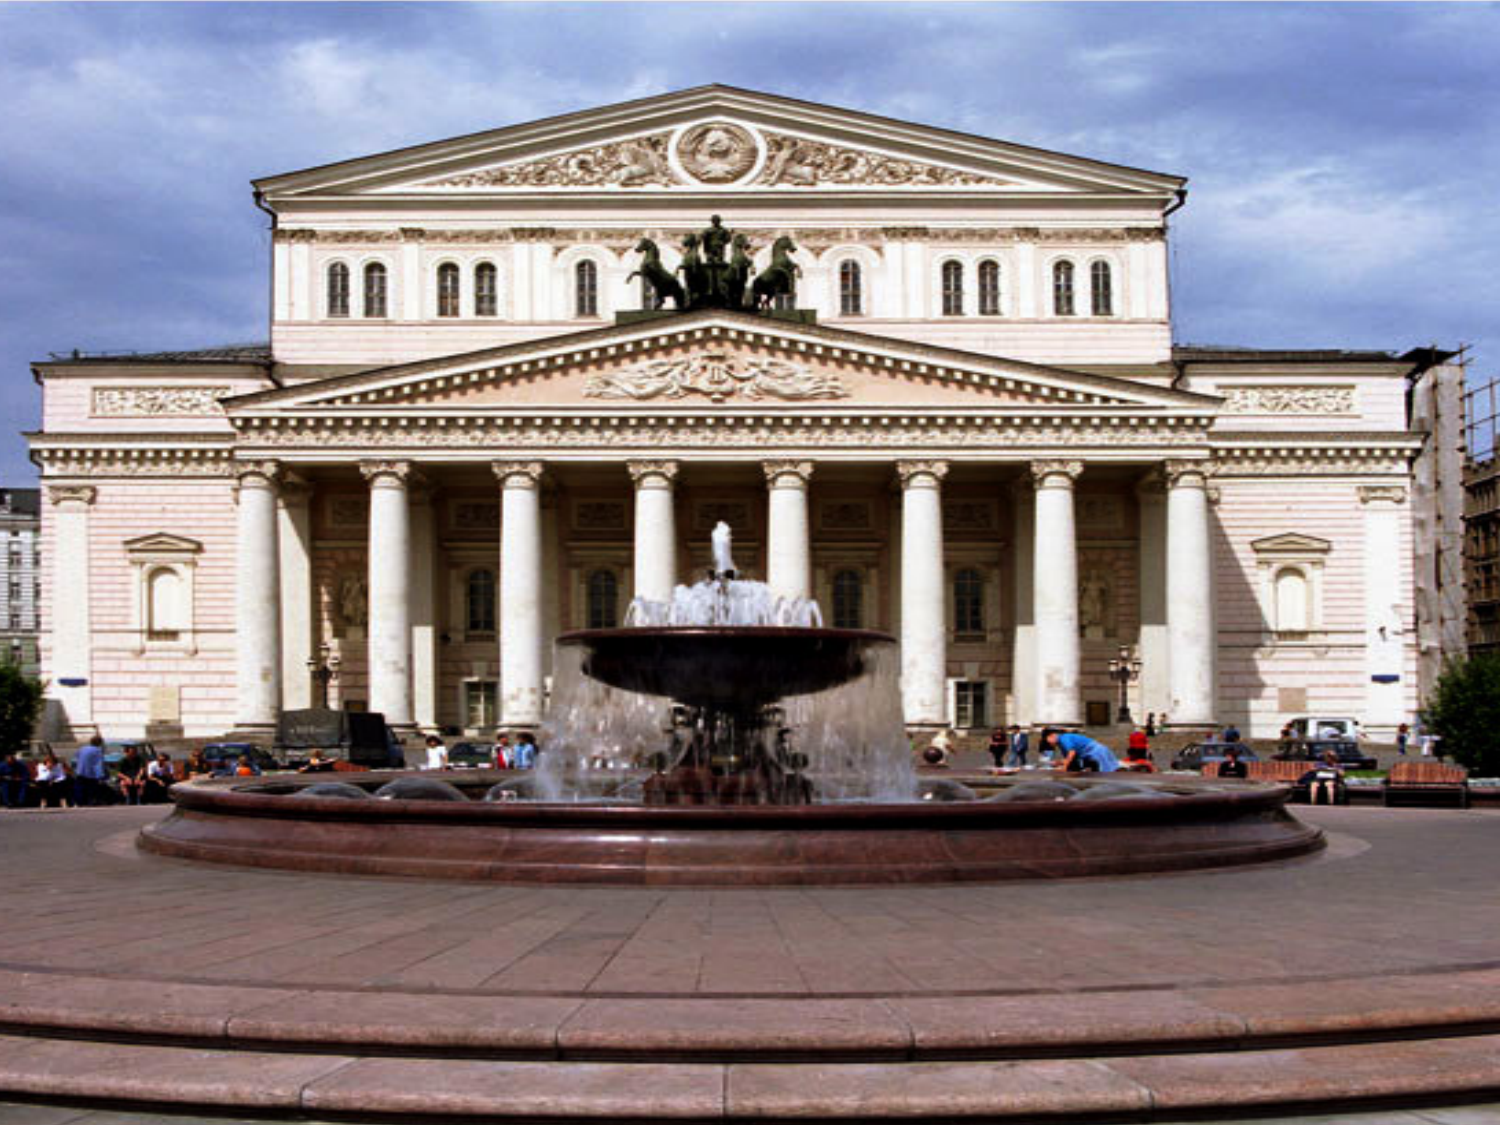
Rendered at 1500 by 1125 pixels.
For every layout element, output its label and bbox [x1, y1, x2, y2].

list [0, 0, 1500, 1125]
